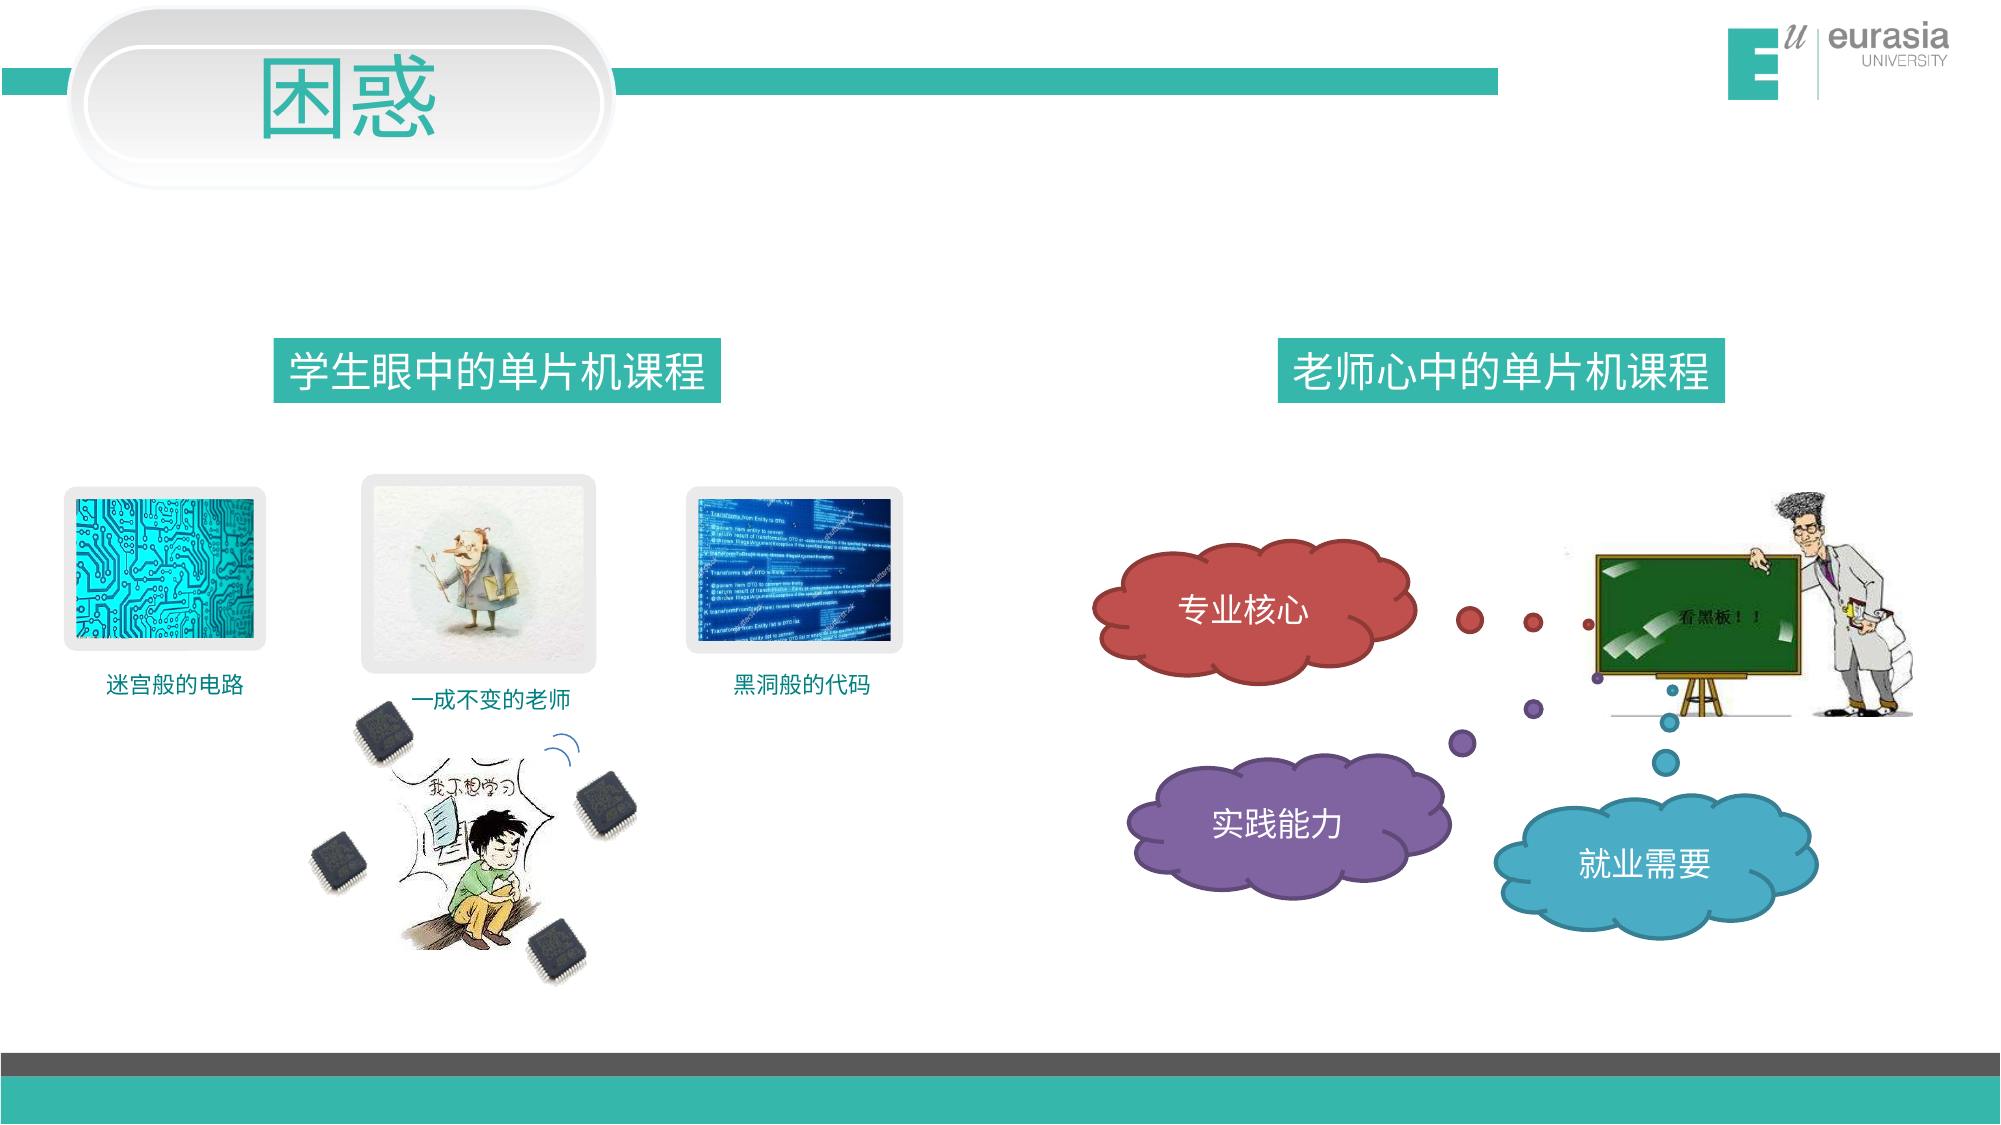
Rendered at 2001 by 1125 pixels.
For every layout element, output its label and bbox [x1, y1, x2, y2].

text_box [0, 1052, 2000, 1125]
text_box [1094, 337, 1913, 939]
text_box [0, 7, 1501, 189]
picture [1727, 20, 1949, 101]
text_box [69, 337, 898, 1008]
